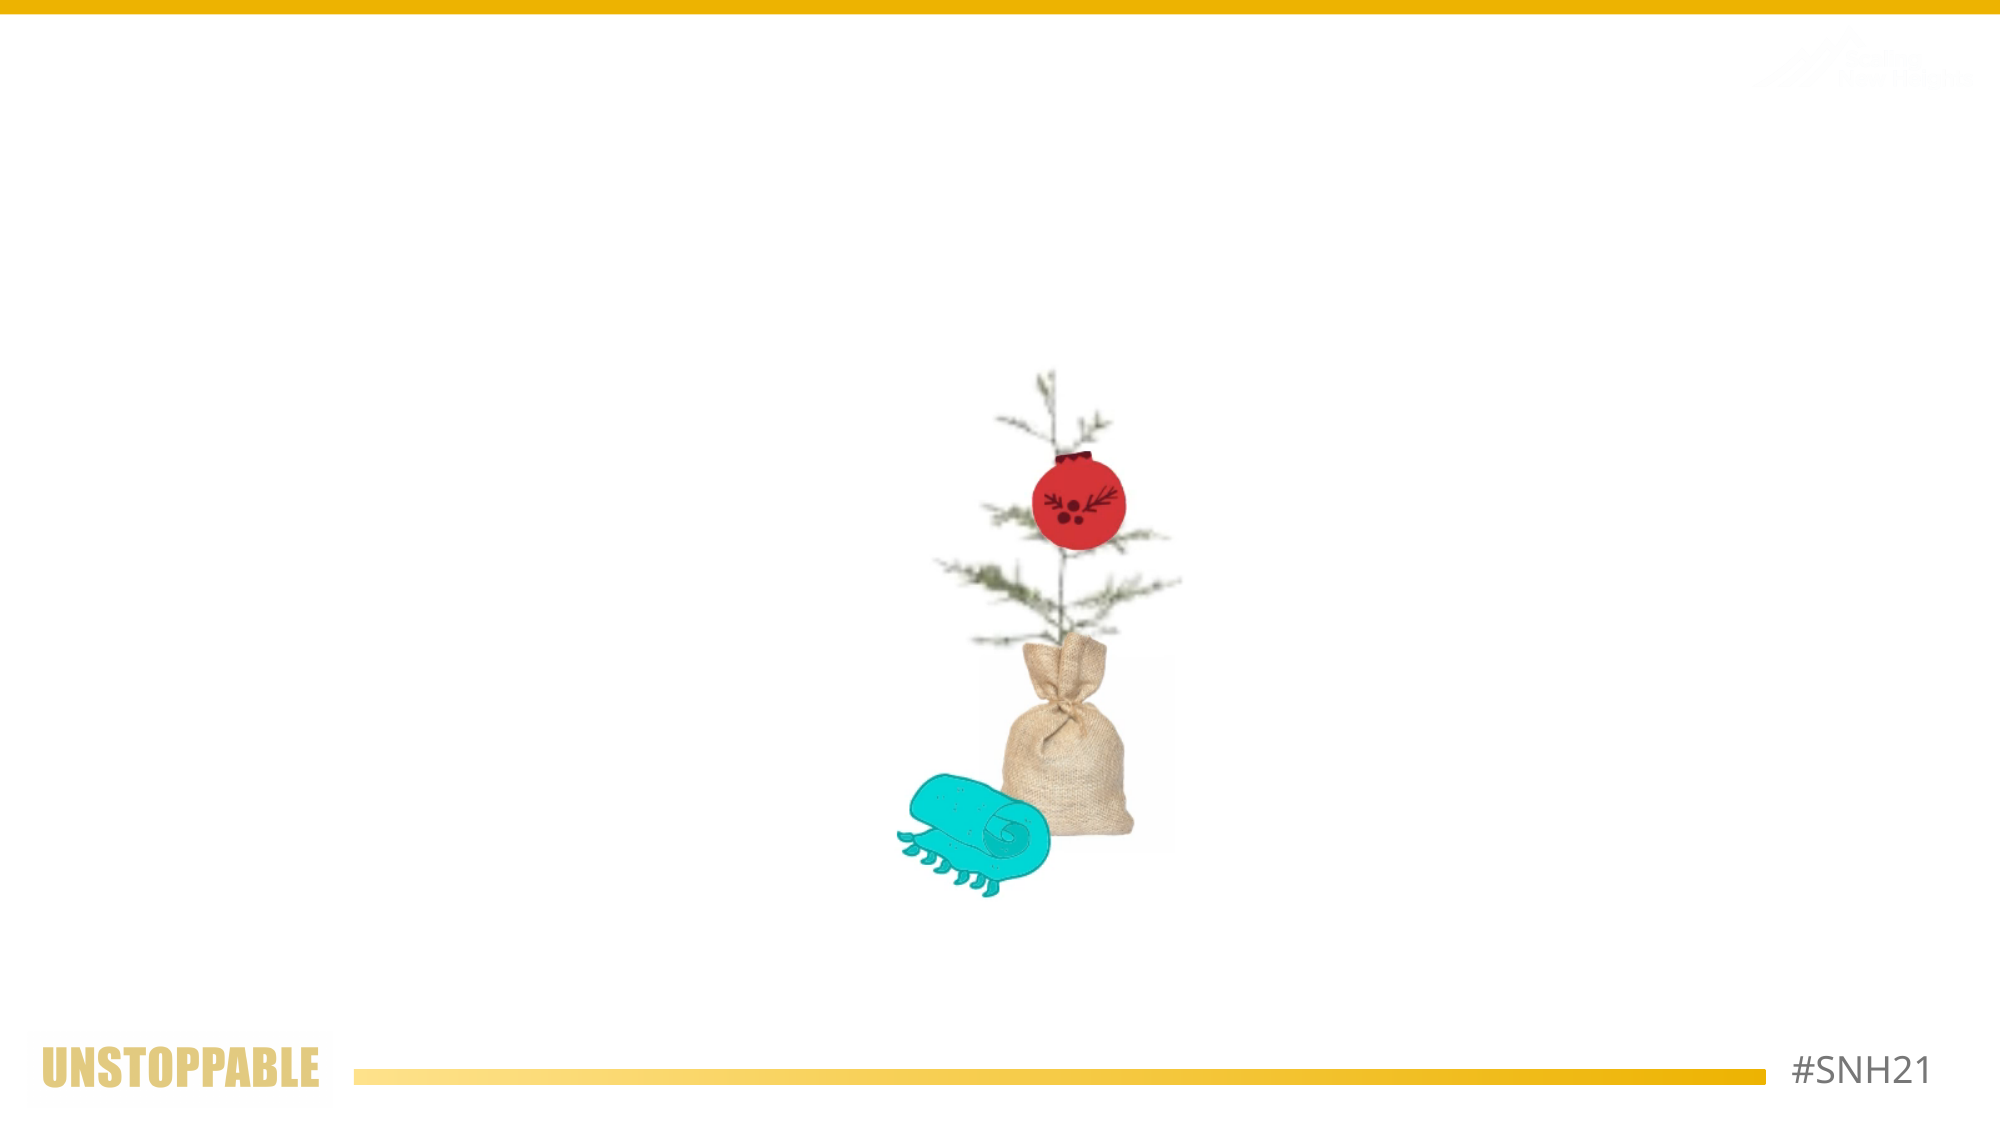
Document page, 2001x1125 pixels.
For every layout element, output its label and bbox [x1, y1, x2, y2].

text_box [464, 30, 1640, 1015]
